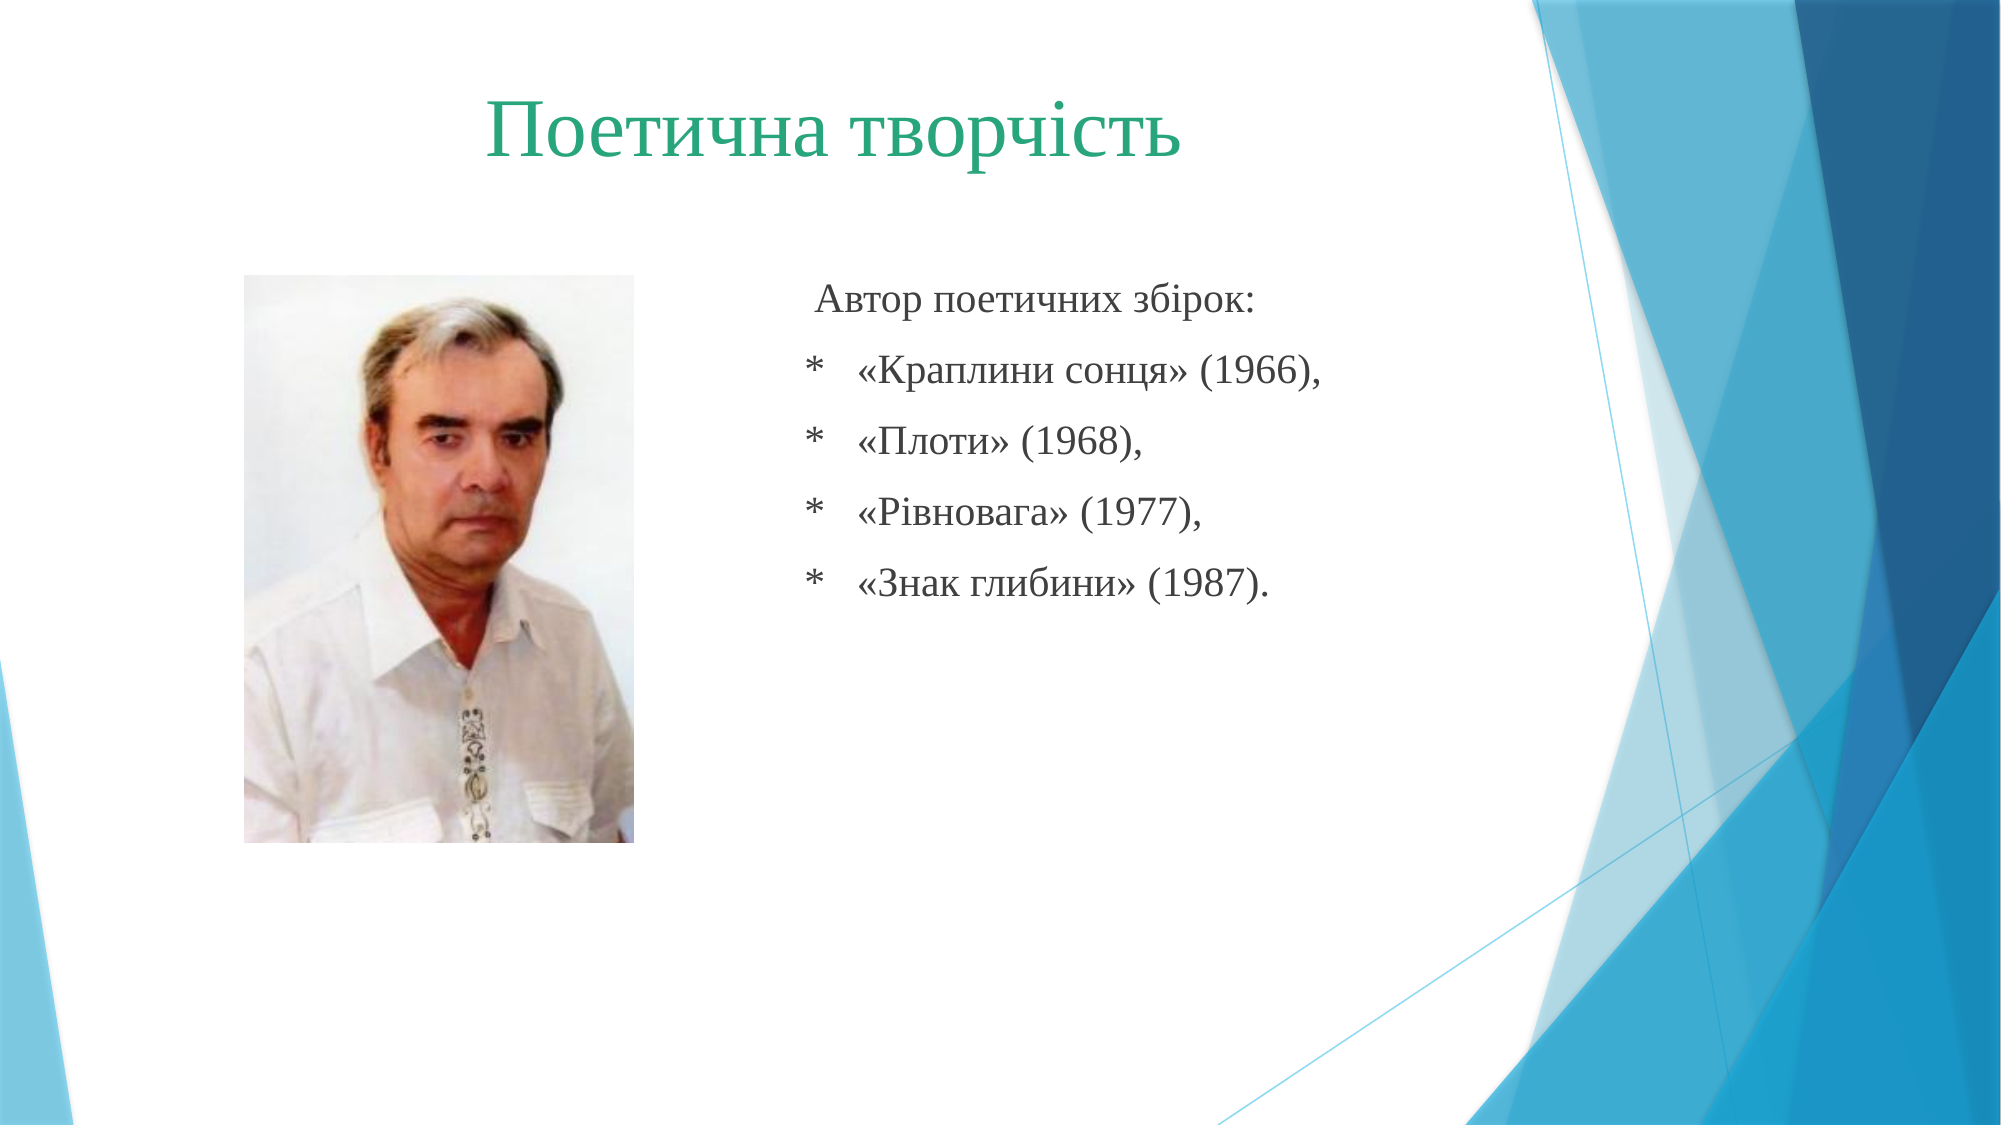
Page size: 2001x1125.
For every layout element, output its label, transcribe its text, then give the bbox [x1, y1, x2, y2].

picture [243, 274, 635, 843]
list Автор поетичних збірок: * «Краплини сонця» (1966), * «Плоти» (1968), * «Рівновага» (1977), * «Знак глибини» (1987). [789, 263, 1370, 709]
title Поетична творчість [139, 65, 1865, 214]
